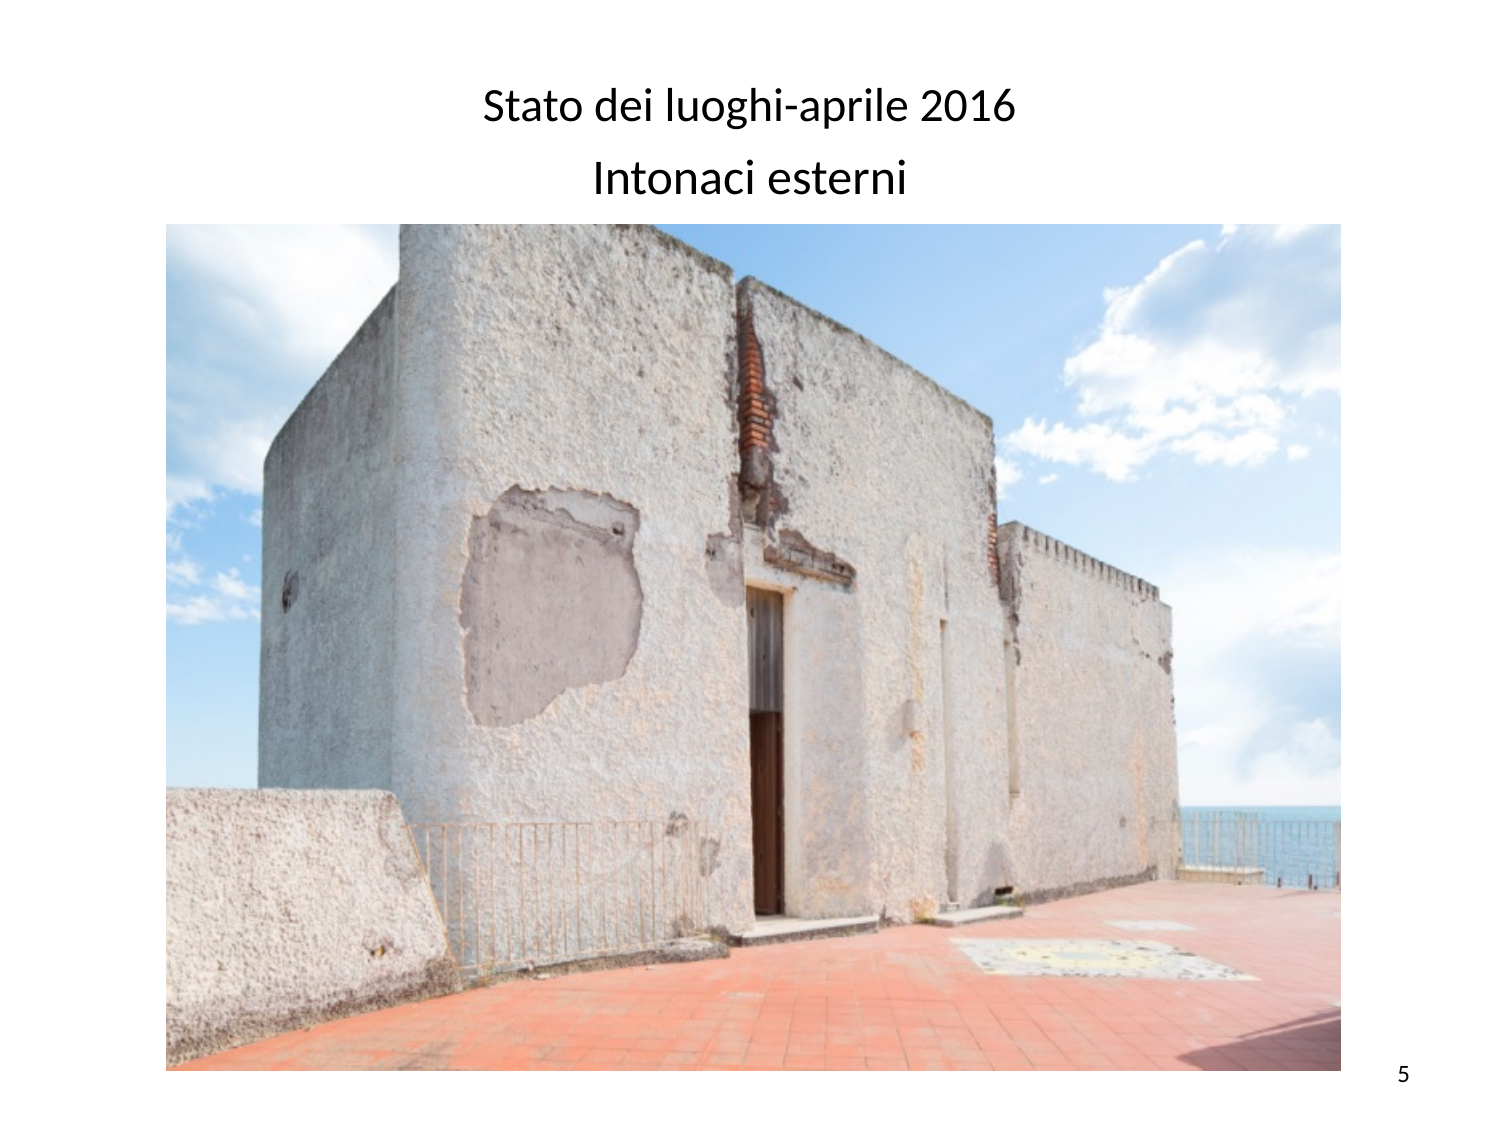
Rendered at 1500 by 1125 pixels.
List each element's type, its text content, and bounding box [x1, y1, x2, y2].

slide_number 5 [1074, 1042, 1425, 1103]
picture [166, 224, 1341, 1071]
title Stato dei luoghi-aprile 2016 [112, 66, 1388, 197]
subtitle Intonaci esterni [225, 137, 1275, 223]
